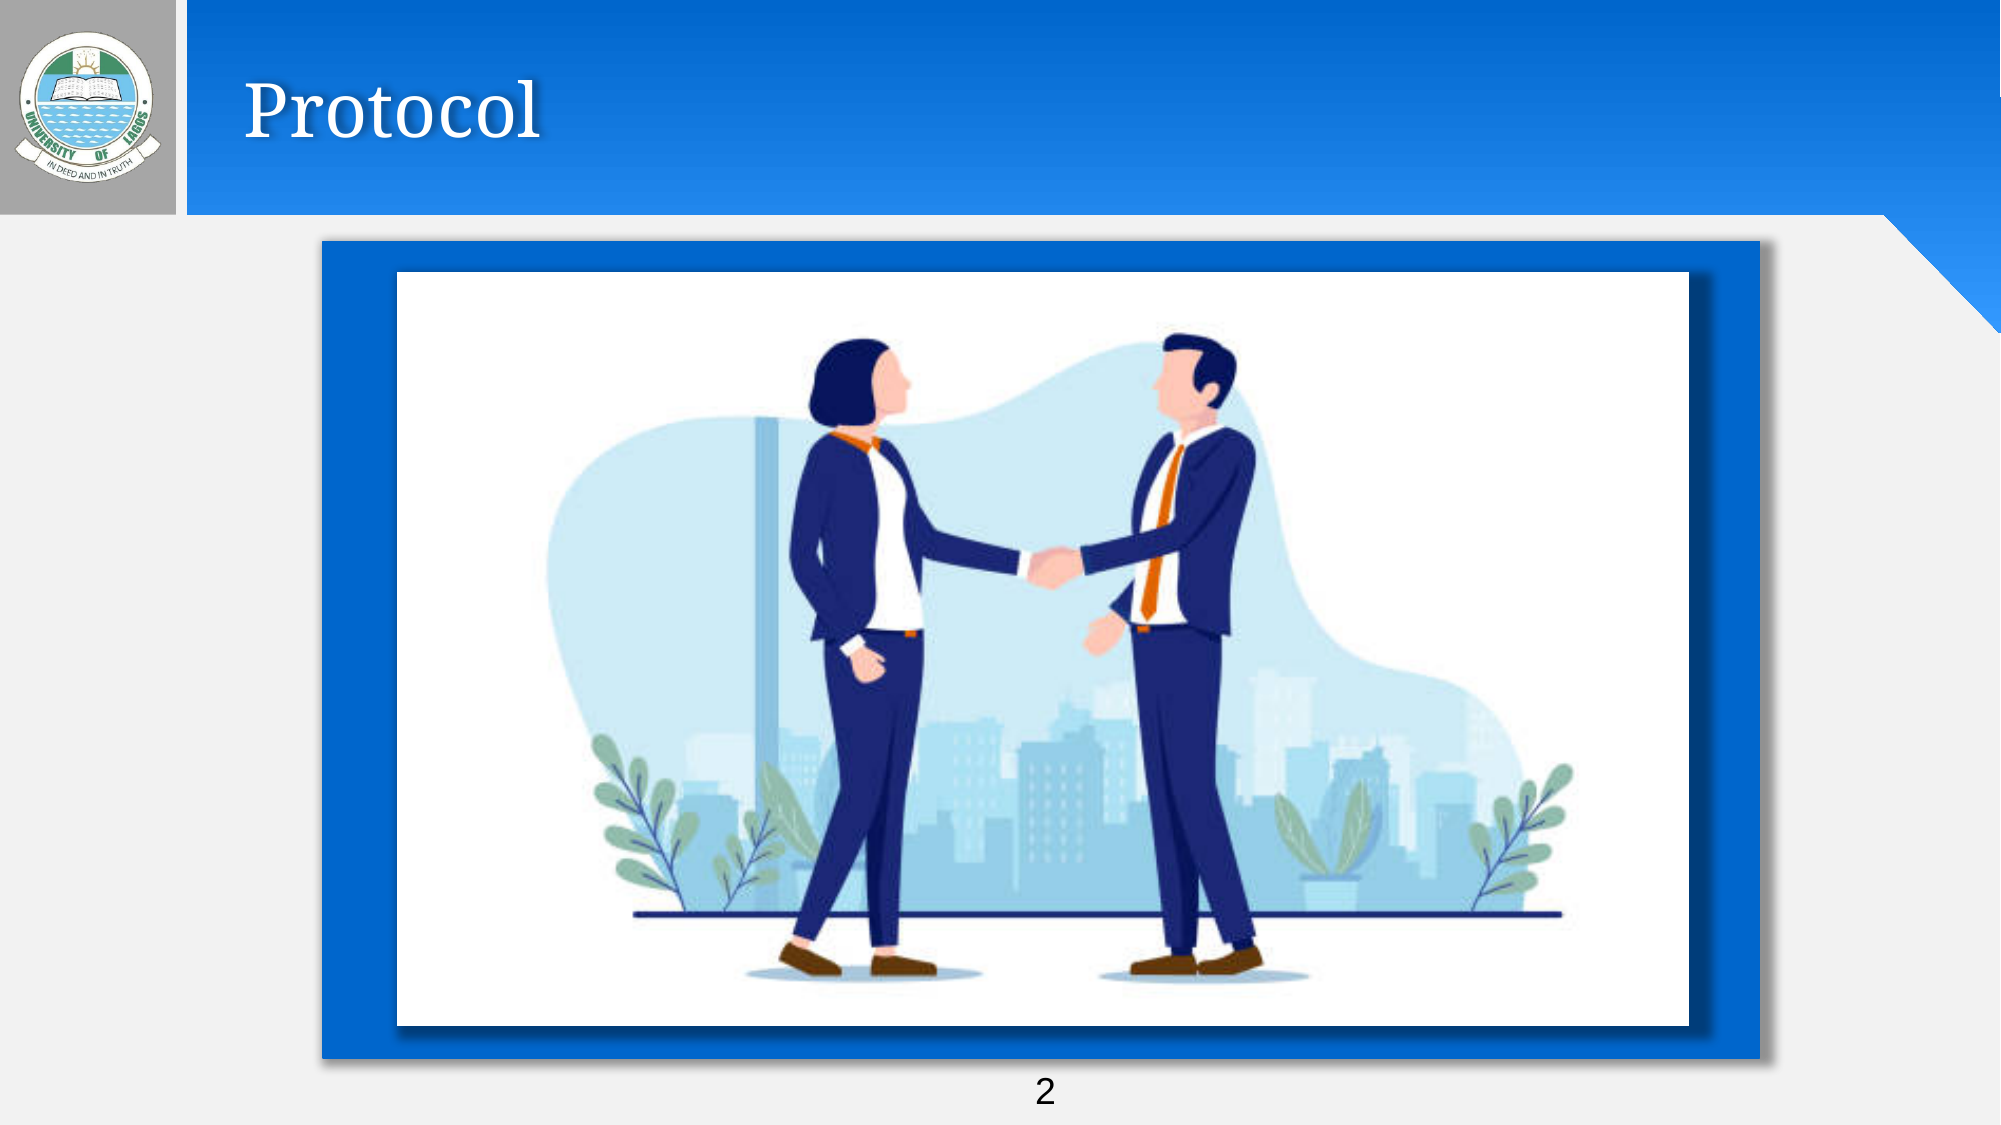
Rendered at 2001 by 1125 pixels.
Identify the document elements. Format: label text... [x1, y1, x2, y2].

text_box [0, 0, 176, 215]
text_box [323, 241, 1760, 1058]
picture [397, 272, 1689, 1026]
picture [9, 28, 167, 187]
text_box 2 [999, 1049, 1092, 1125]
text_box Protocol [228, 32, 1253, 182]
text_box [186, 0, 2000, 334]
